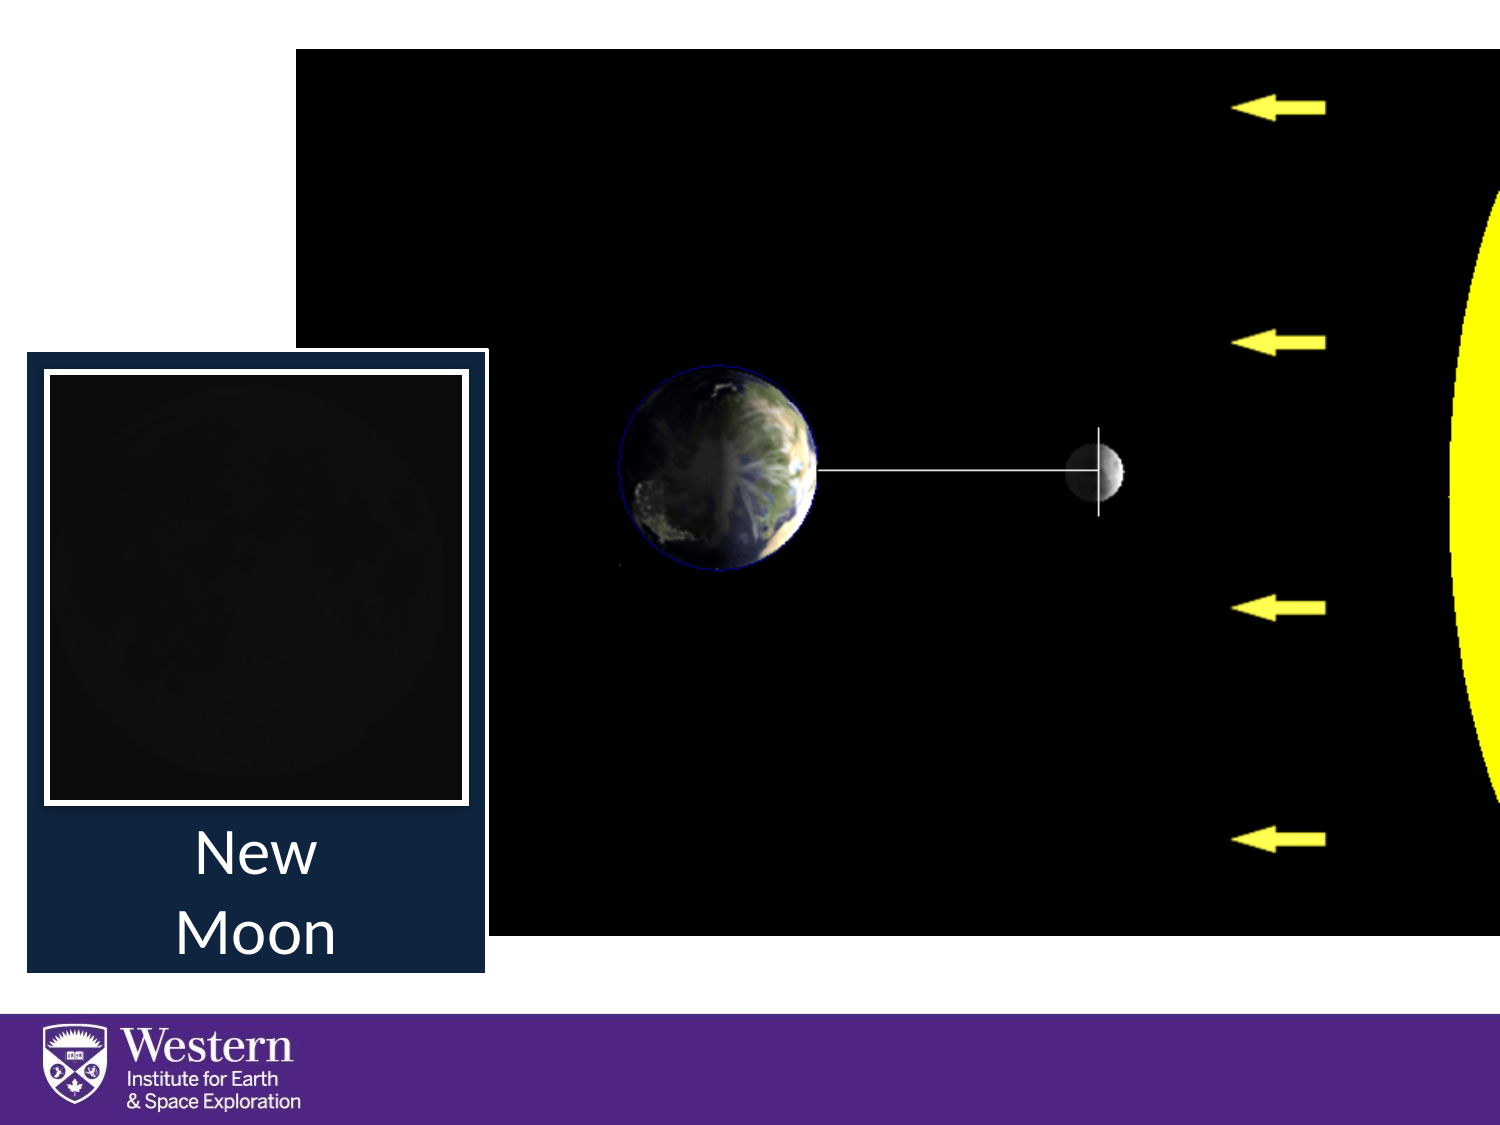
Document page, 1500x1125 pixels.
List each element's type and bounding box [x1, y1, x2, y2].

text_box [24, 349, 488, 976]
picture [0, 0, 1500, 1125]
